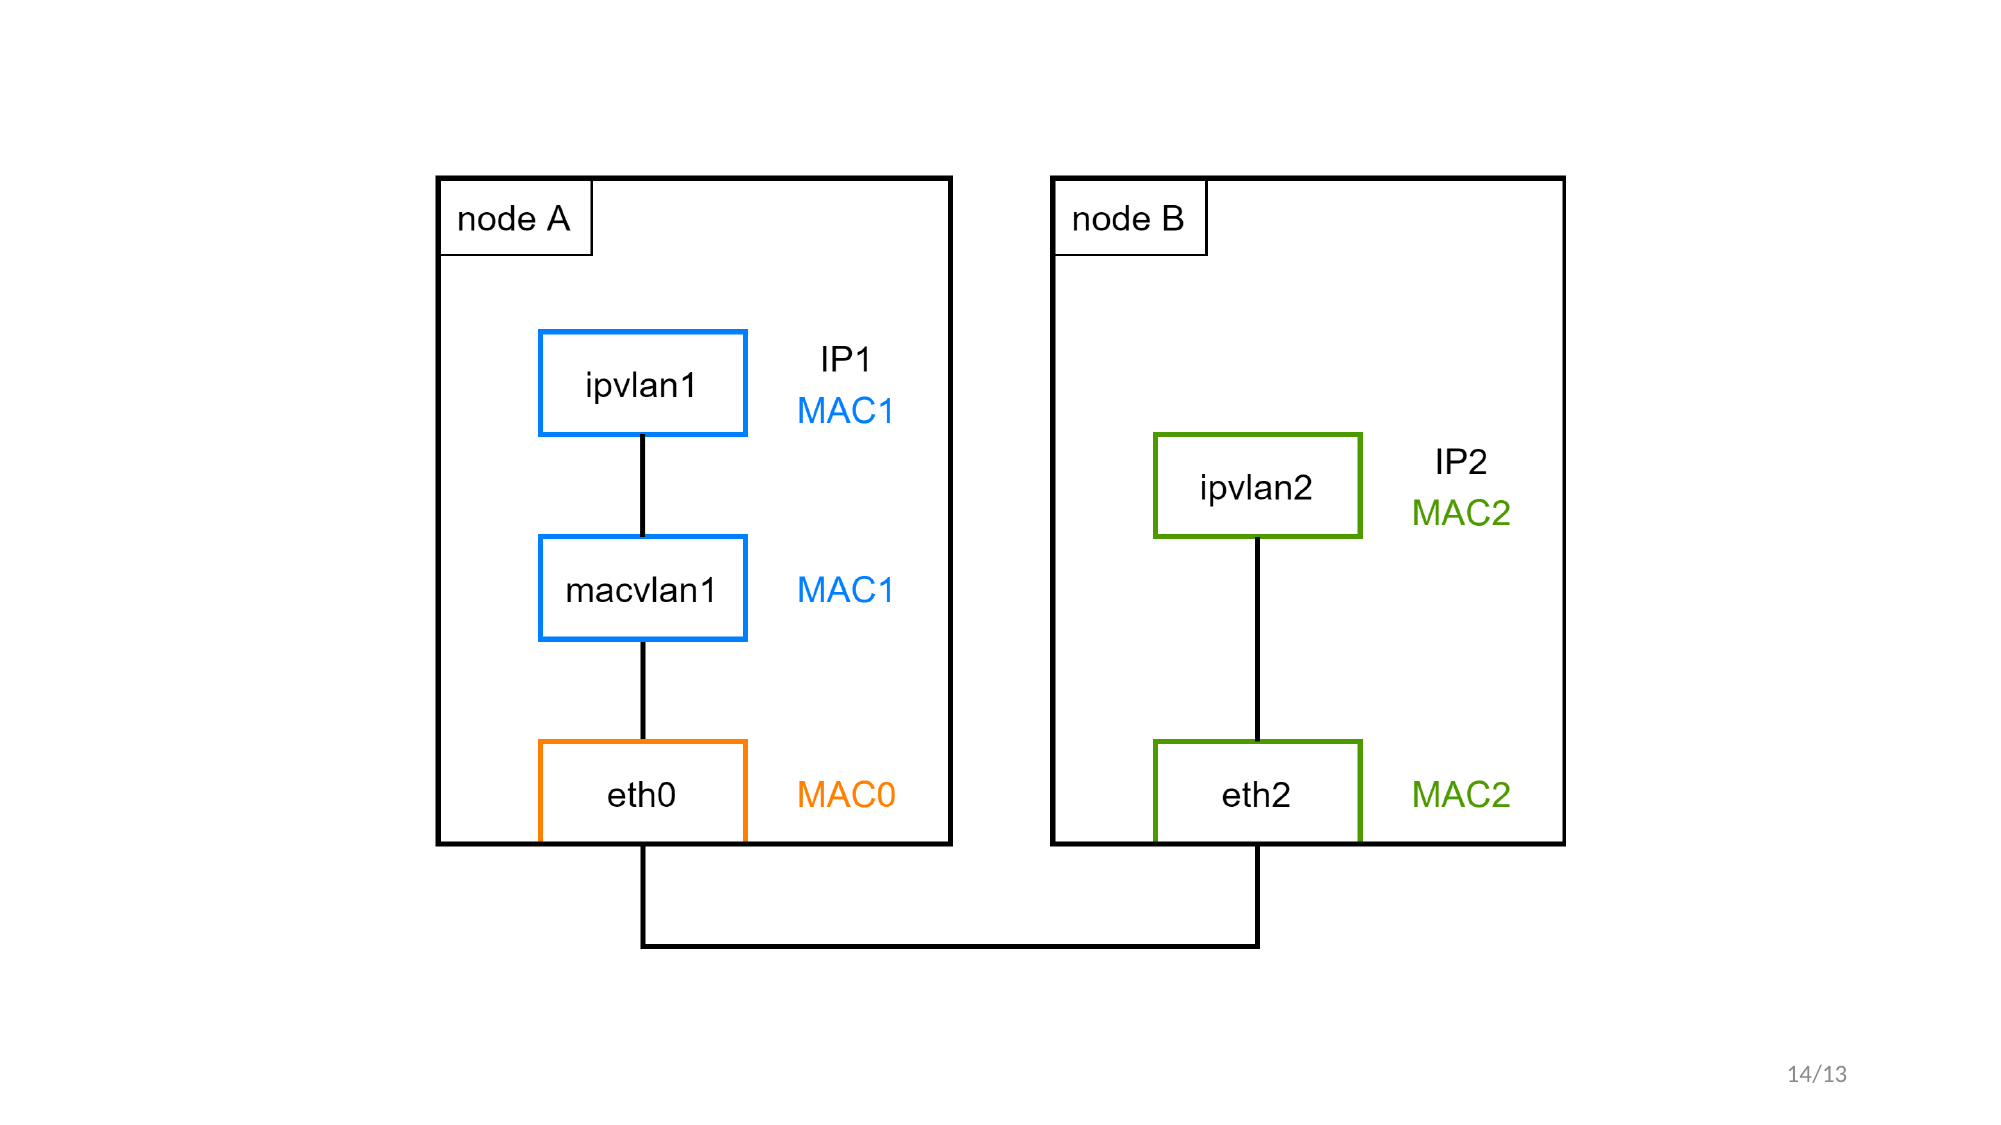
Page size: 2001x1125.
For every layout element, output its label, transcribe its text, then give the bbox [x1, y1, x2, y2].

slide_number 14/13 [1412, 1042, 1863, 1103]
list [434, 174, 1566, 950]
